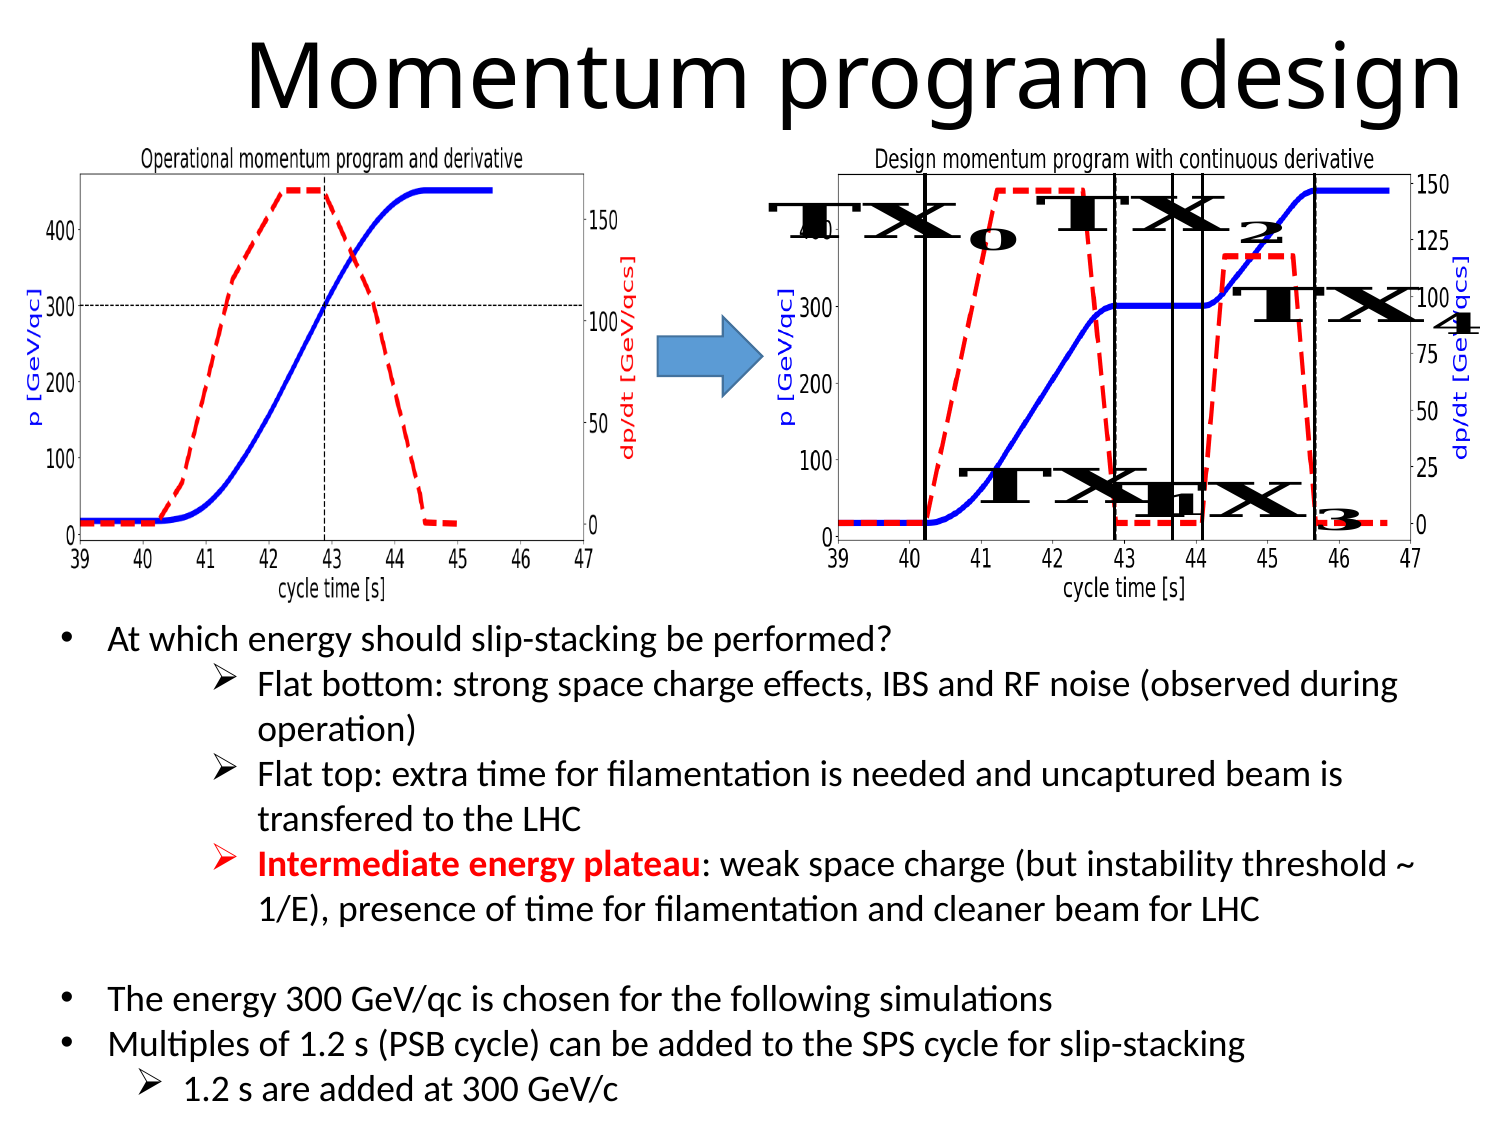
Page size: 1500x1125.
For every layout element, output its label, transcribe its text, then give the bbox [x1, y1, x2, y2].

text_box [656, 314, 764, 399]
picture [20, 136, 643, 614]
text_box Momentum program design [228, 9, 1500, 135]
text_box At which energy should slip-stacking be performed? Flat bottom: strong space charge effects, IBS and RF noise (observed during operation) Flat top: extra time for filamentation is needed and uncaptured beam is transfered to the LHC Intermediate energy plateau: weak space charge (but instability threshold ~ 1/E), presence of time for filamentation and cleaner beam for LHC The energy 300 GeV/qc is chosen for the following simulations Multiples of 1.2 s (PSB cycle) can be added to the SPS cycle for slip-stacking 1.2 s are added at 300 GeV/c [45, 606, 1484, 1117]
picture [770, 136, 1478, 614]
